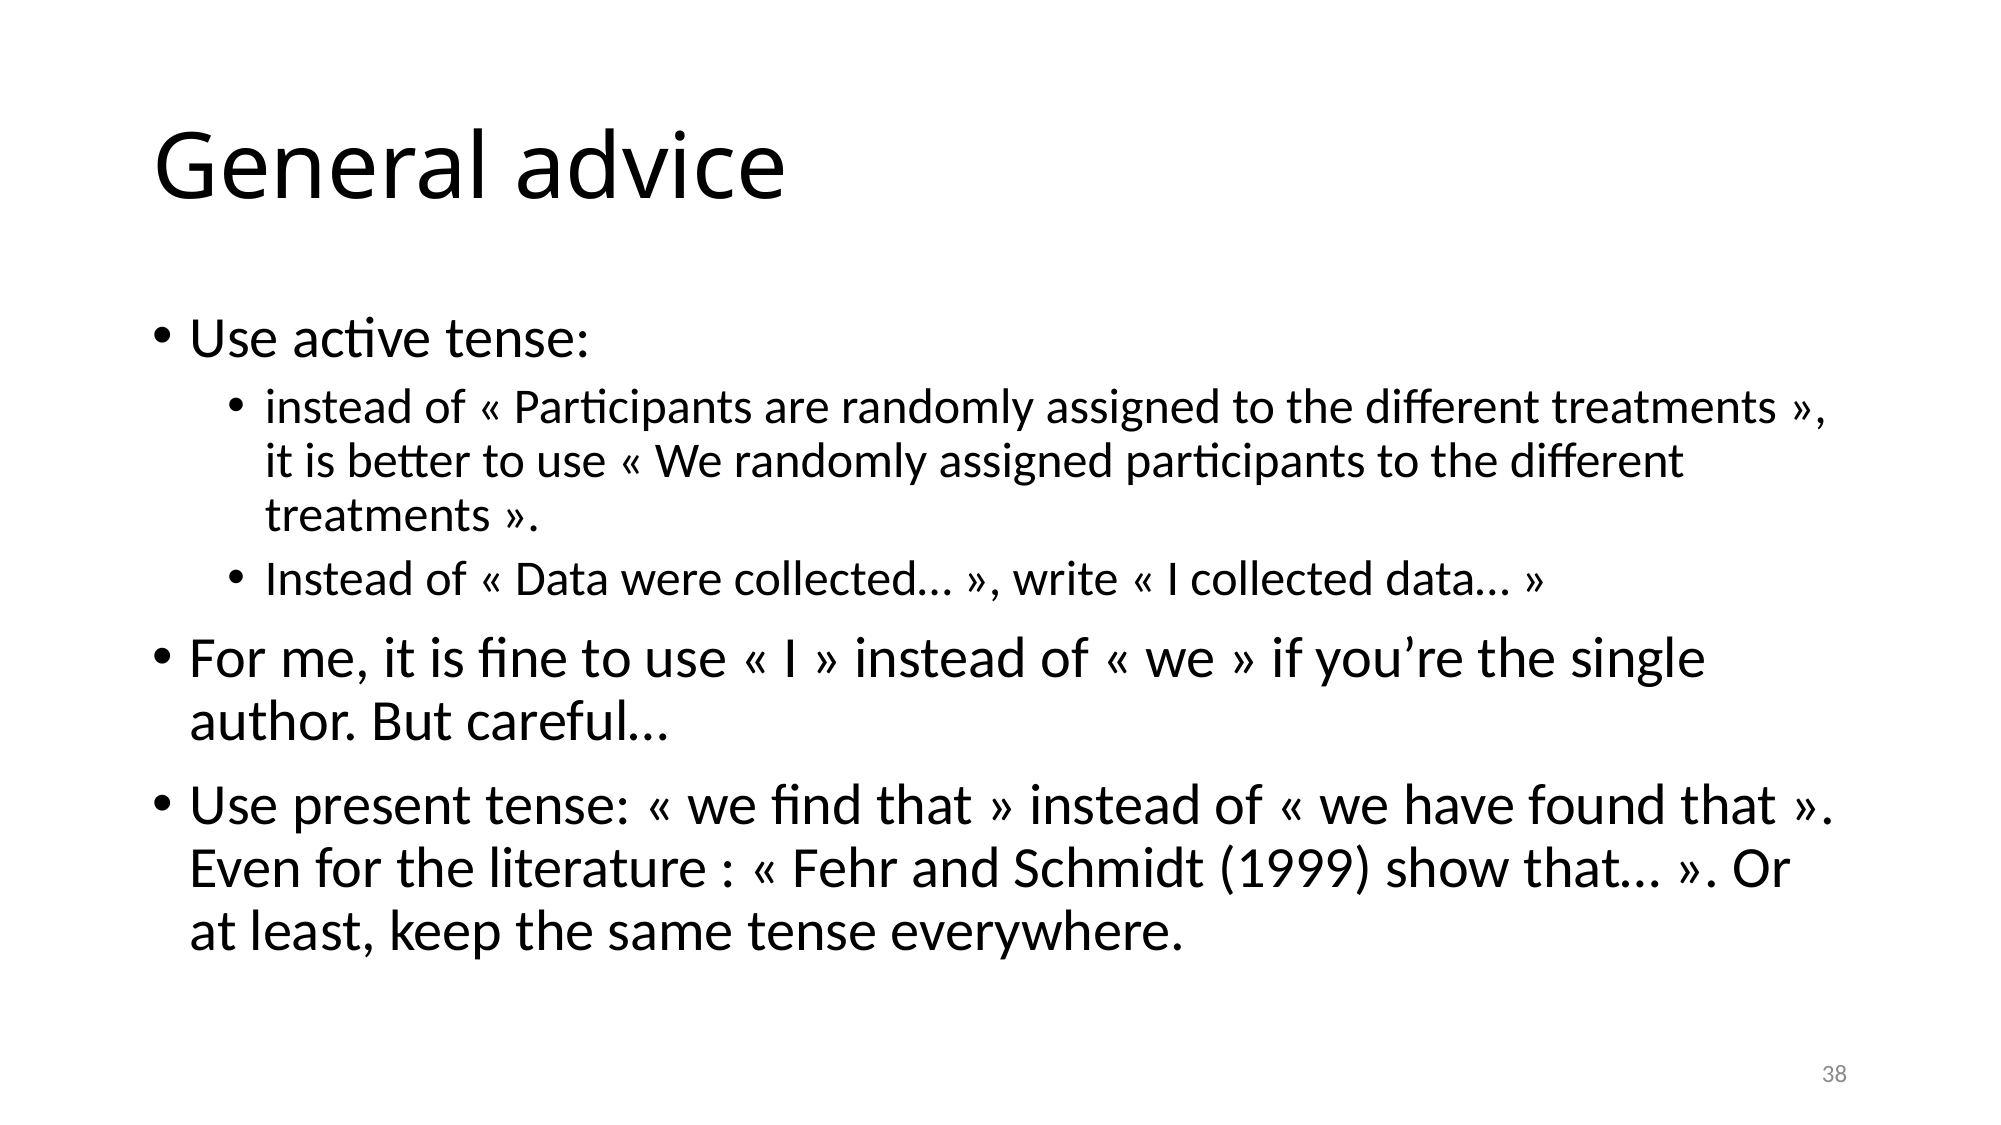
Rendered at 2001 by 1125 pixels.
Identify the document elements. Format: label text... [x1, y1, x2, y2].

list Use active tense: instead of « Participants are randomly assigned to the different treatments », it is better to use « We randomly assigned participants to the different treatments ». Instead of « Data were collected… », write « I collected data… » For me, it is fine to use « I » instead of « we » if you’re the single author. But careful… Use present tense: « we find that » instead of « we have found that ». Even for the literature : « Fehr and Schmidt (1999) show that… ». Or at least, keep the same tense everywhere. [137, 299, 1863, 1014]
title General advice [137, 59, 1863, 278]
slide_number 38 [1412, 1042, 1863, 1103]
